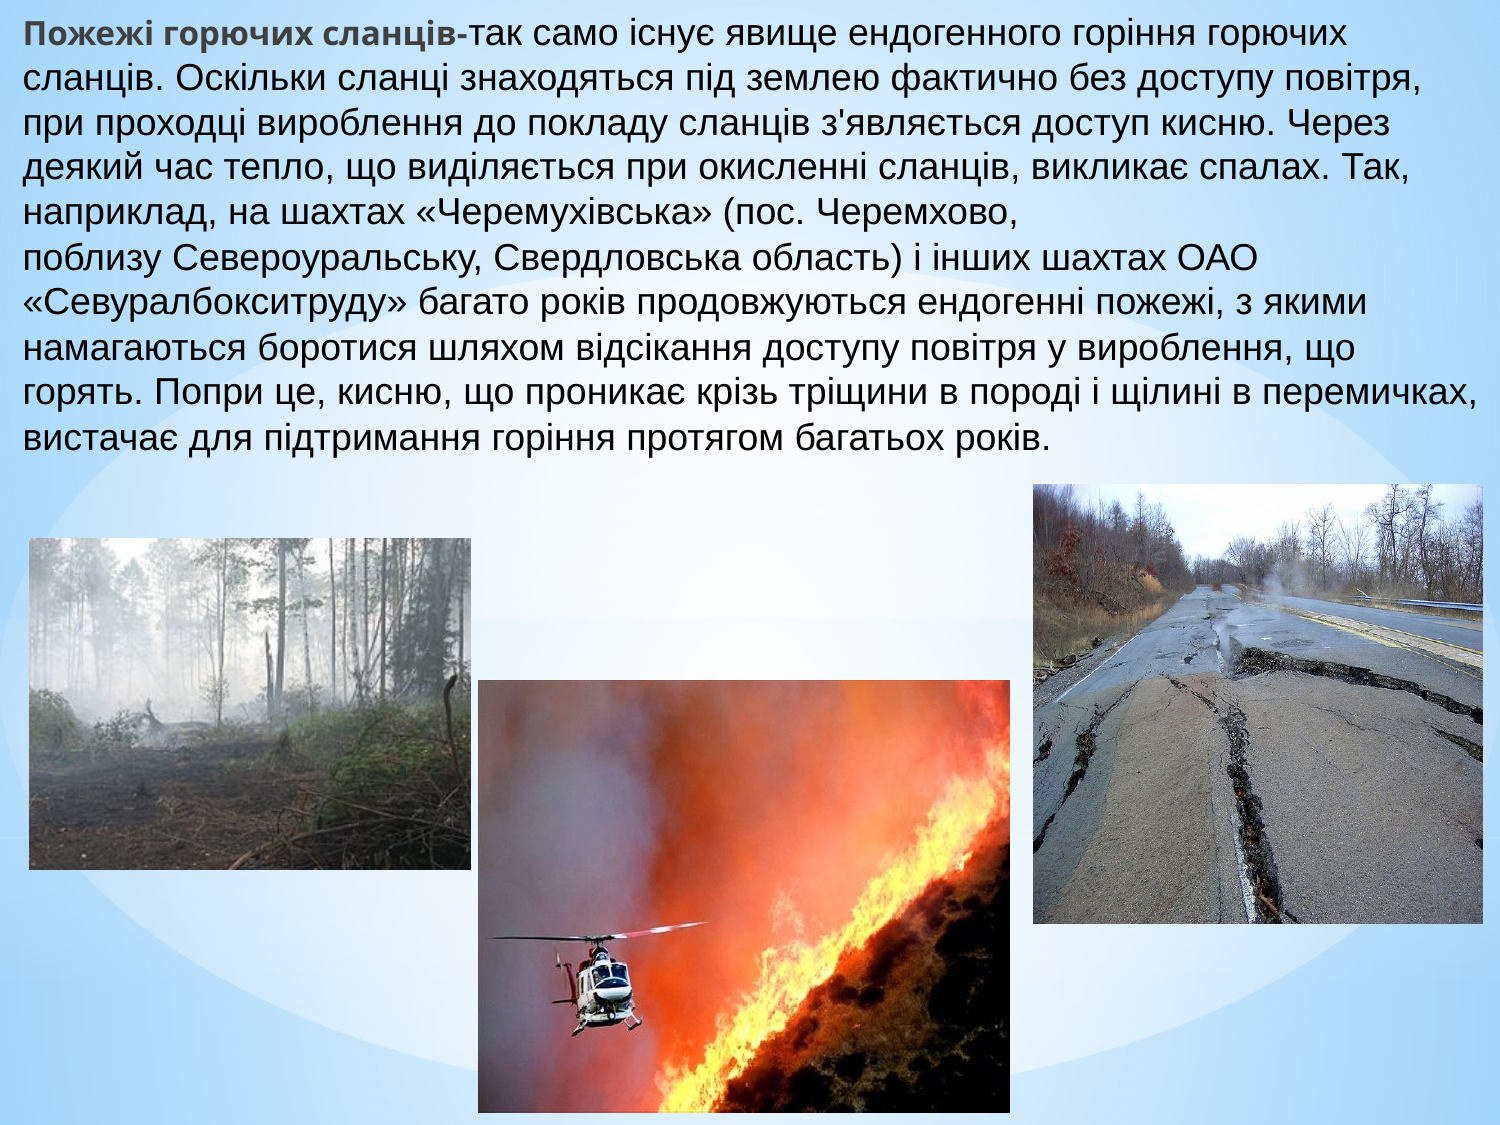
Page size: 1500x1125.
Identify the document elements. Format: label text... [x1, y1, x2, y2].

picture [29, 538, 471, 870]
picture [1033, 484, 1483, 924]
picture [478, 680, 1010, 1114]
list Пожежі горючих сланців-так само існує явище ендогенного горіння горючих сланців. Оскільки сланці знаходяться під землею фактично без доступу повітря, при проходці вироблення до покладу сланців з'являється доступ кисню. Через деякий час тепло, що виділяється при окисленні сланців, викликає спалах. Так, наприклад, на шахтах «Черемухівська» (пос. Черемхово, поблизу Североуральську, Свердловська область) і інших шахтах ОАО «Севуралбокситруду» багато років продовжуються ендогенні пожежі, з якими намагаються боротися шляхом відсікання доступу повітря у вироблення, що горять. Попри це, кисню, що проникає крізь тріщини в породі і щілині в перемичках, вистачає для підтримання горіння протягом багатьох років. [0, 0, 1500, 1125]
